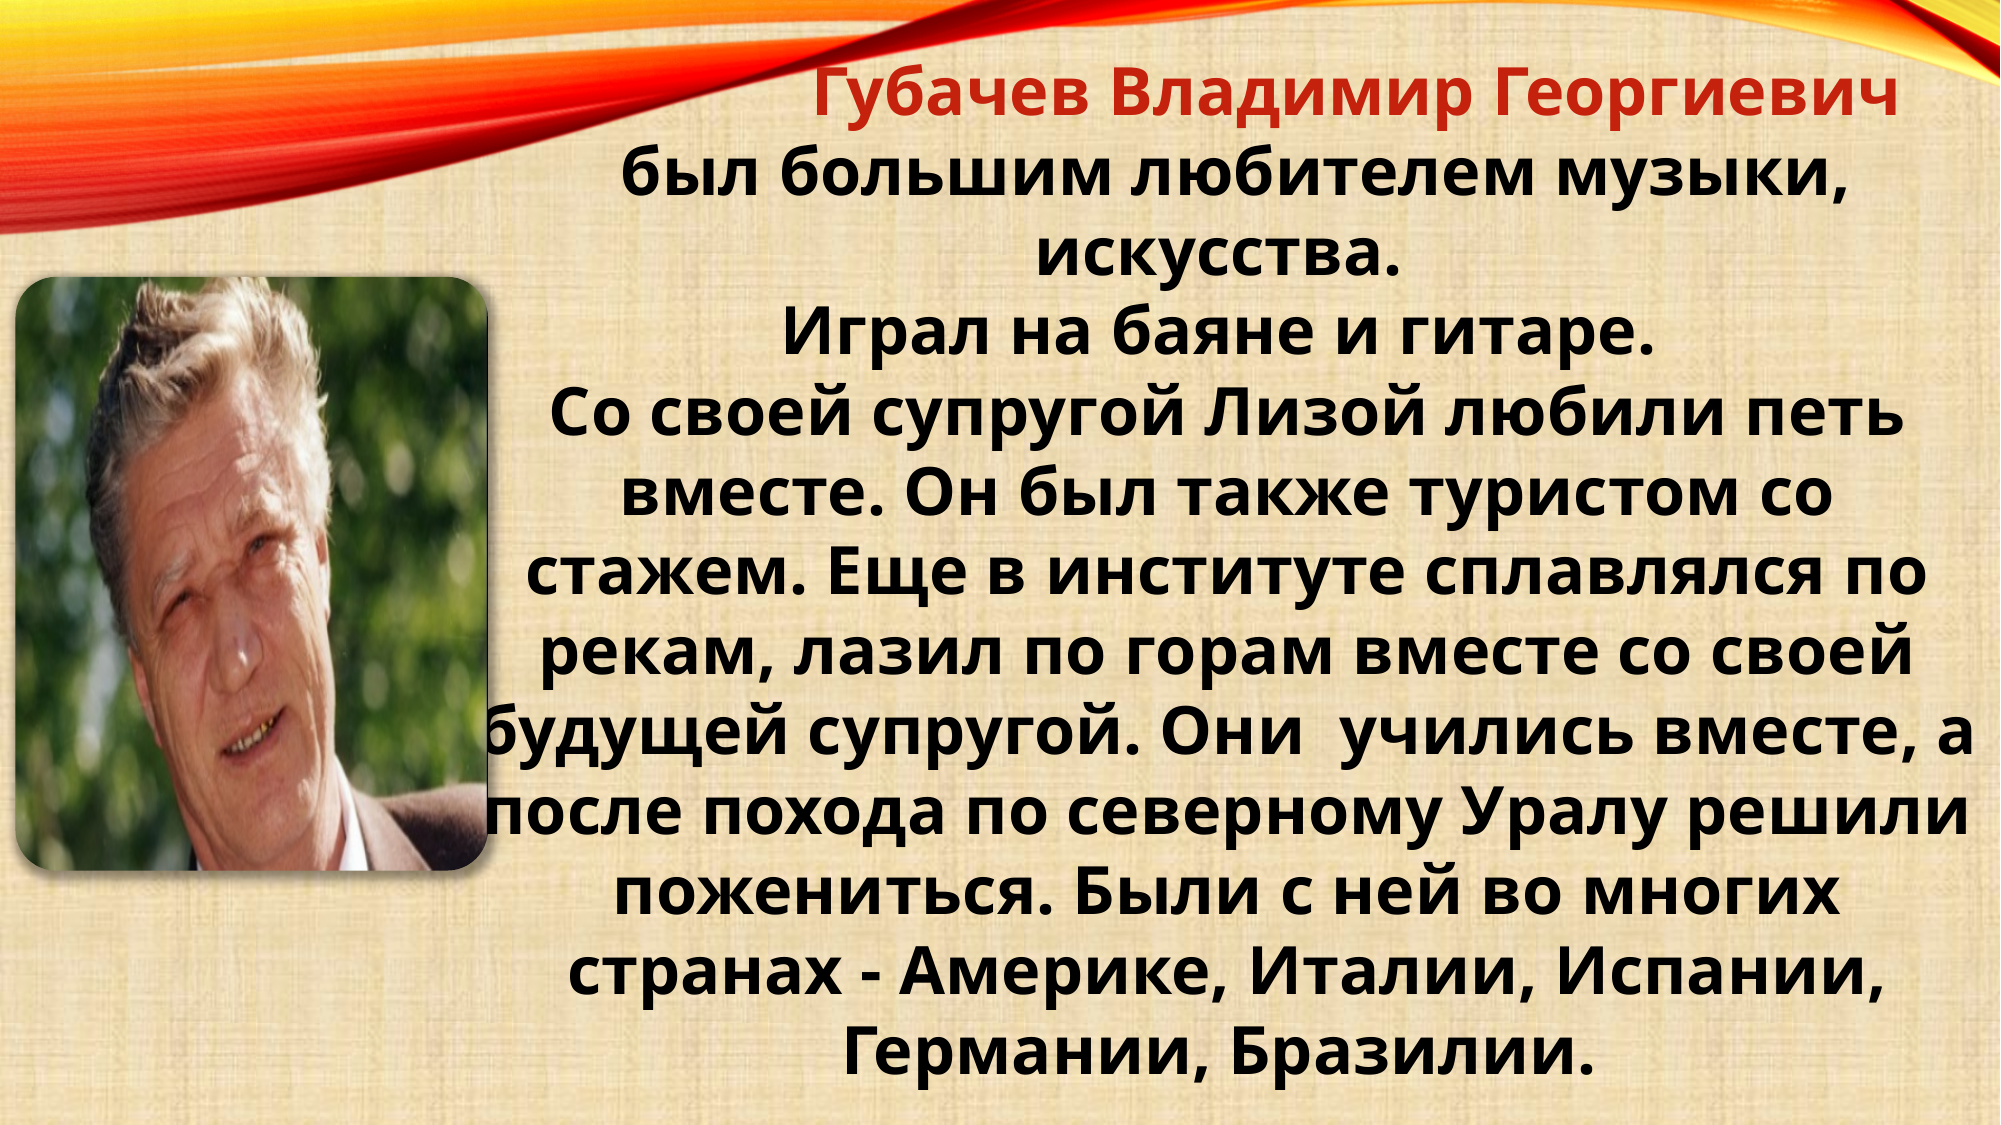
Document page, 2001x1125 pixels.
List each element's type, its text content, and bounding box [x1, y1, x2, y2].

picture [15, 276, 489, 871]
picture [0, 0, 2000, 237]
text_box Губачев Владимир Георгиевич был большим любителем музыки, искусства. Играл на баяне и гитаре. Со своей супругой Лизой любили петь вместе. Он был также туристом со стажем. Еще в институте сплавлялся по рекам, лазил по горам вместе со своей будущей супругой. Они учились вместе, а после похода по северному Уралу решили пожениться. Были с ней во многих странах - Америке, Италии, Испании, Германии, Бразилии. [454, 41, 2000, 1096]
